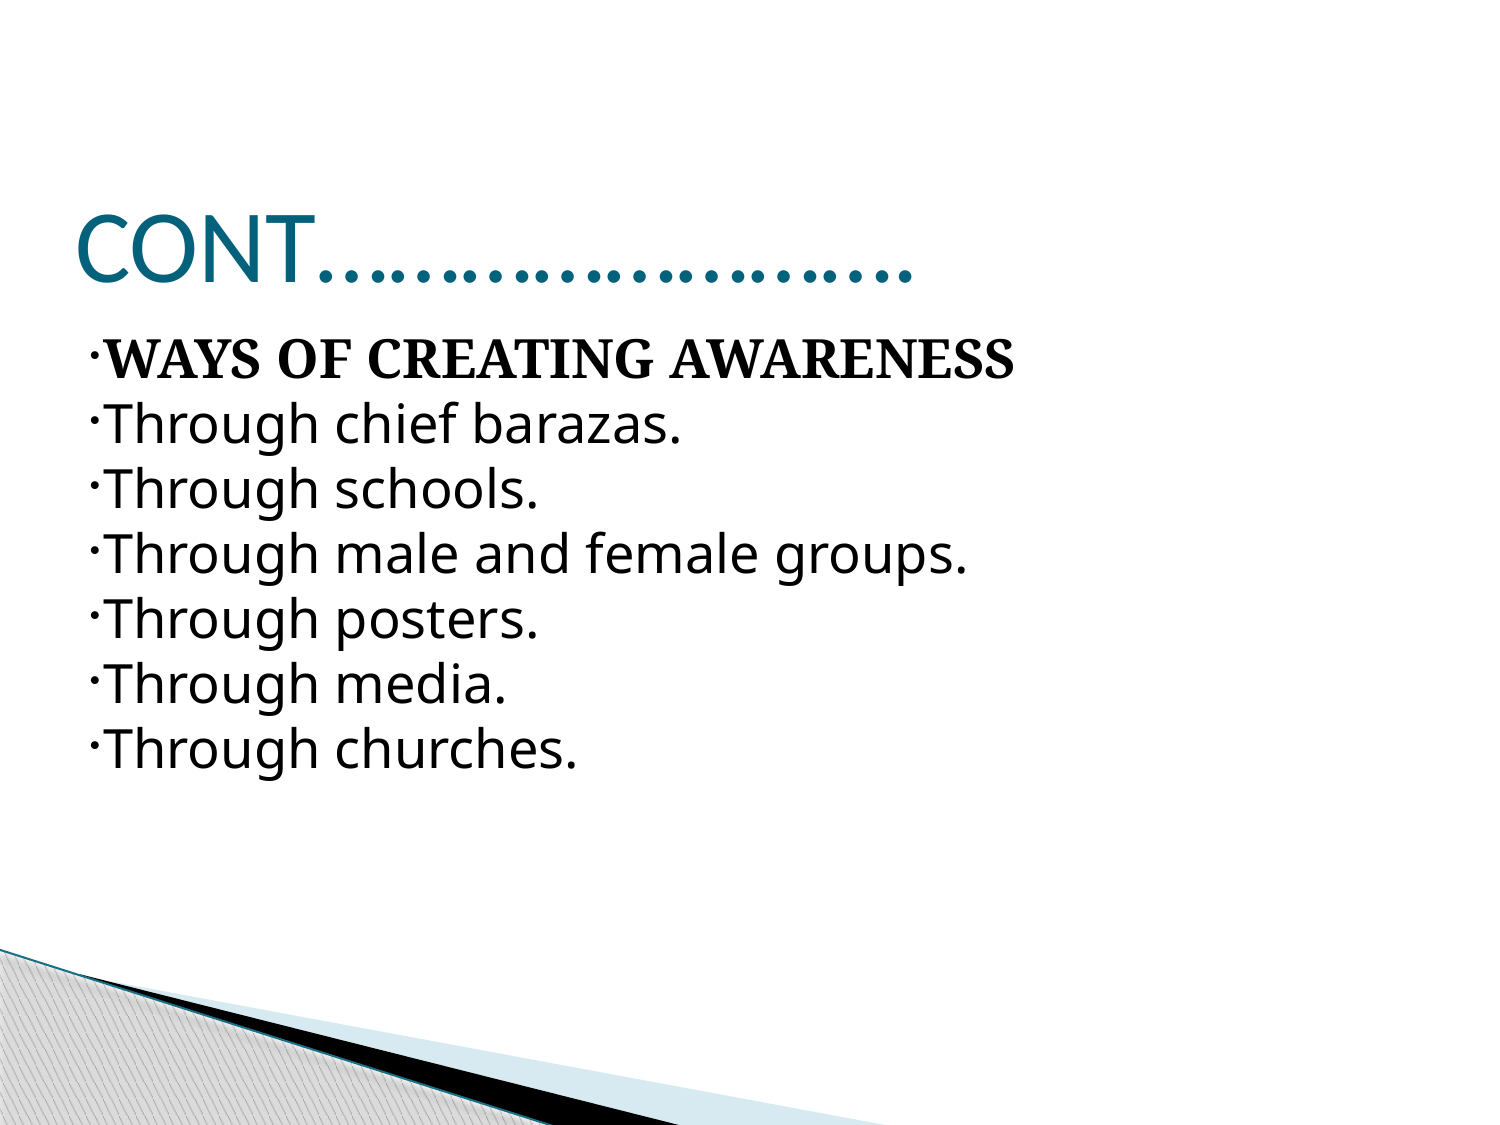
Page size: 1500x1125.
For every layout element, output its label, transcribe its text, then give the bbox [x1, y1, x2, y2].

text_box CONT……………………. [75, 115, 1425, 303]
text_box WAYS OF CREATING AWARENESS Through chief barazas. Through schools. Through male and female groups. Through posters. Through media. Through churches. [75, 317, 1425, 1038]
